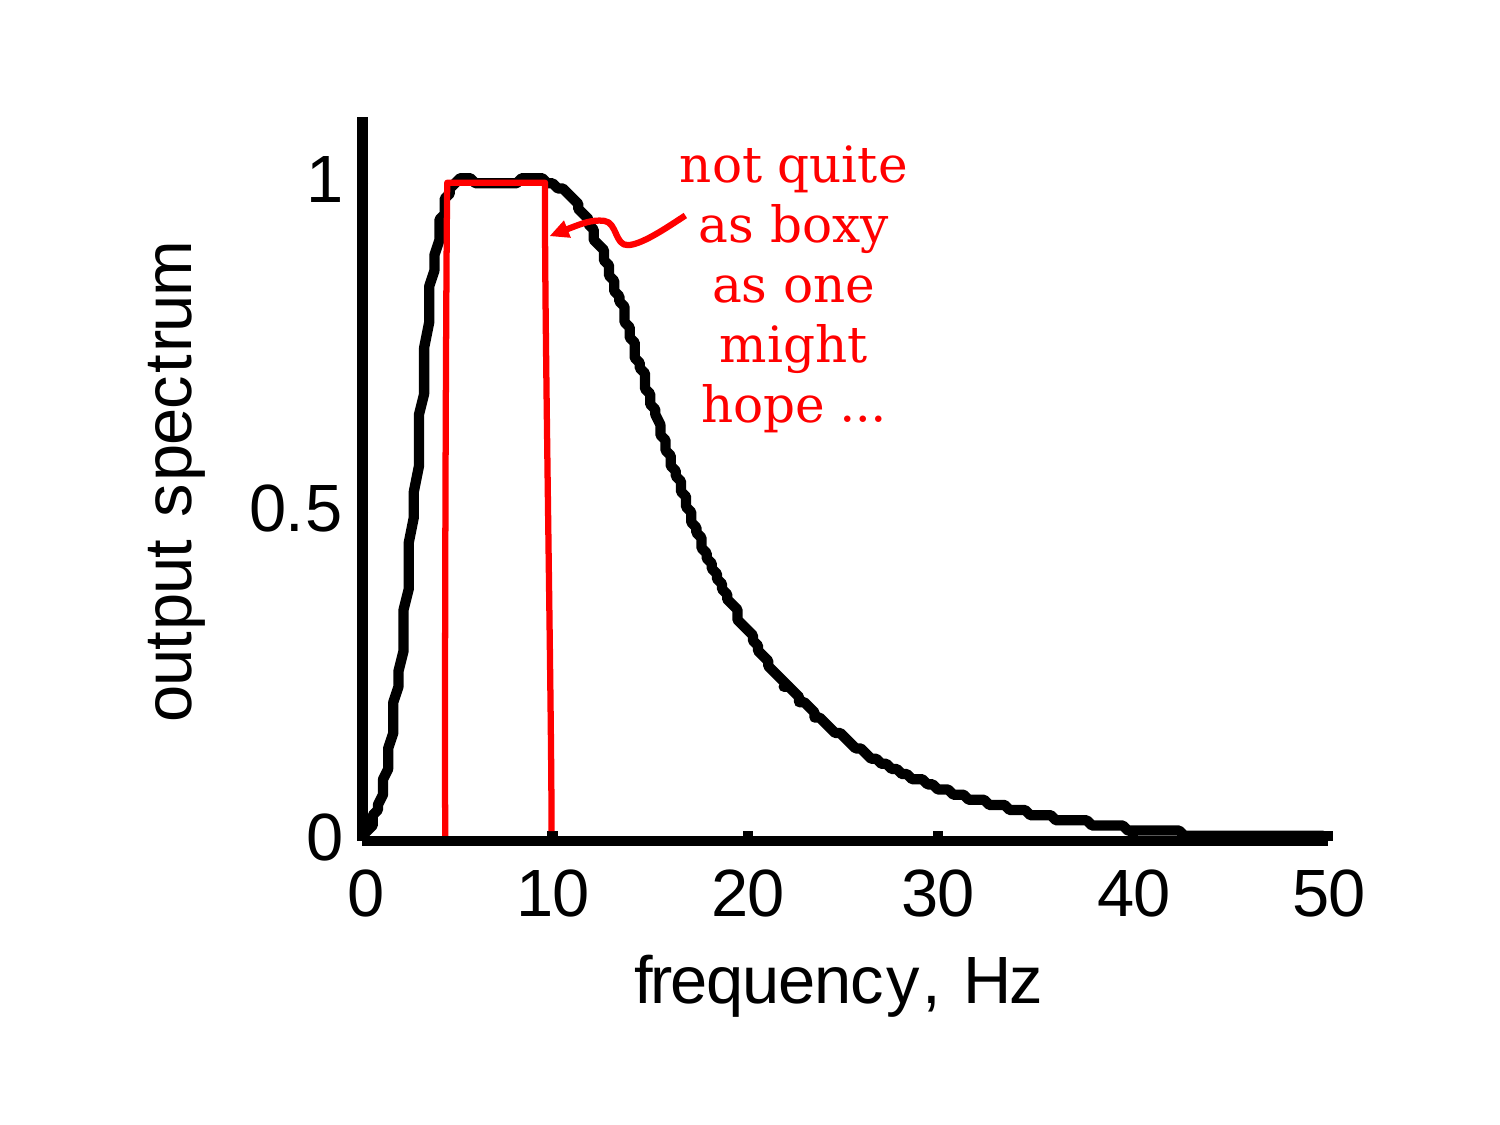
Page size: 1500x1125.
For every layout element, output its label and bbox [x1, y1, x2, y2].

picture [99, 37, 1437, 1088]
